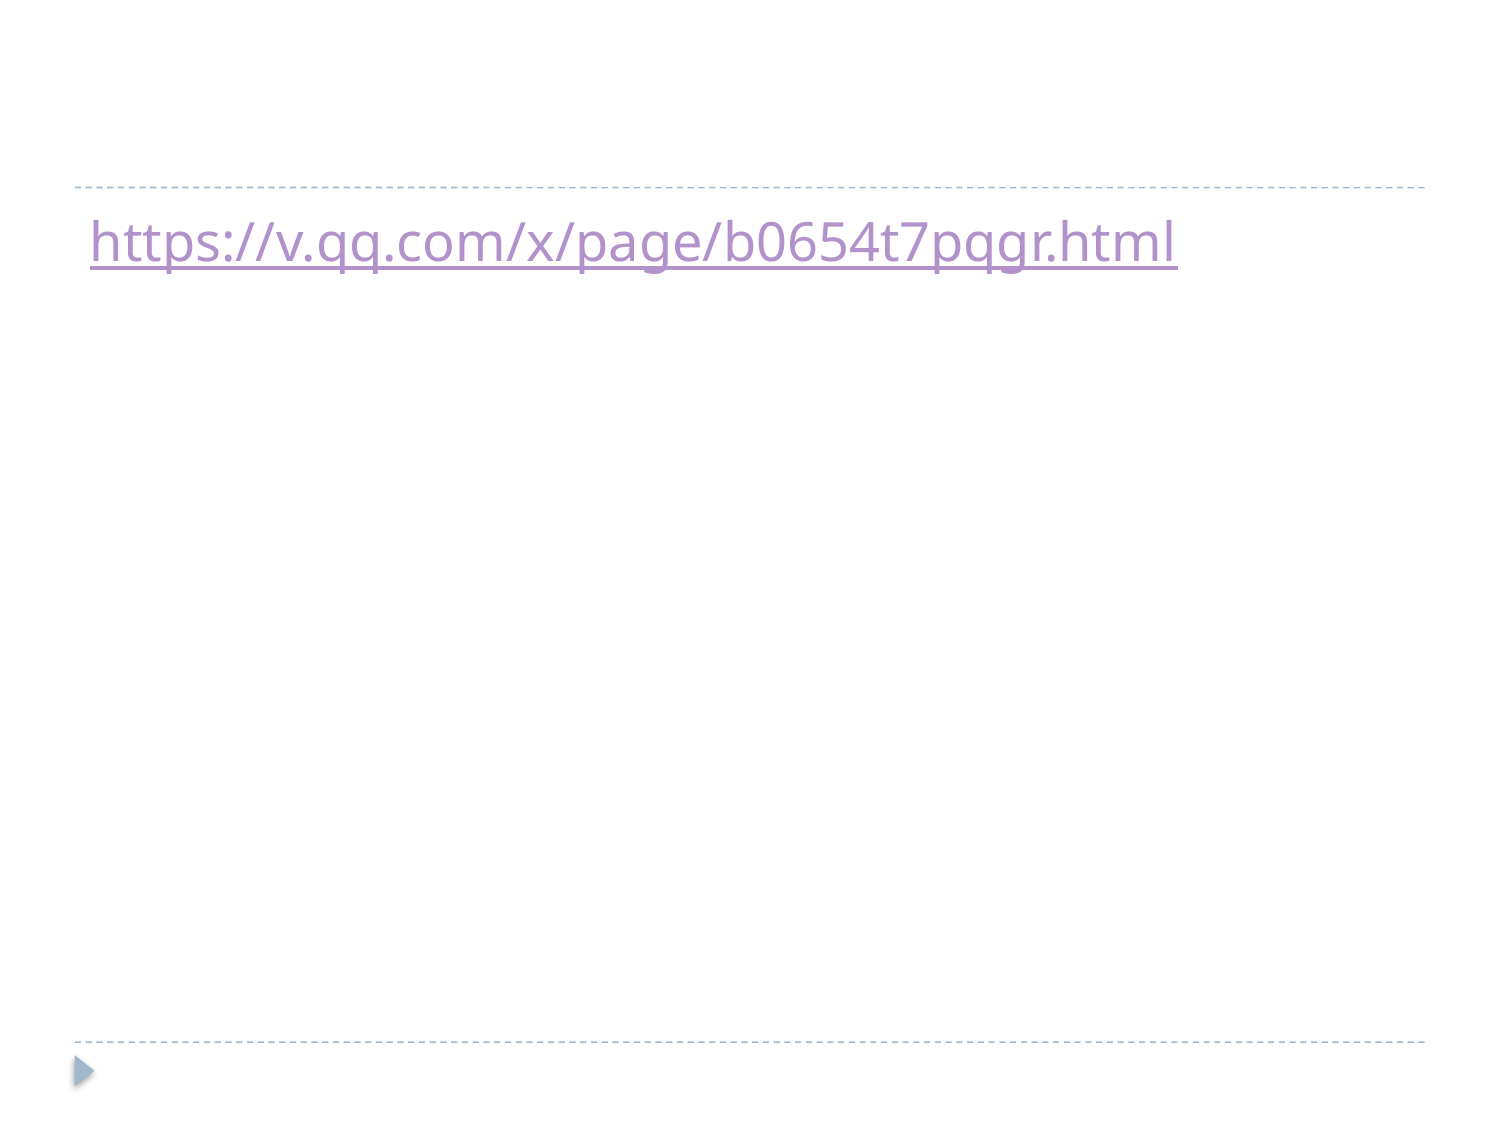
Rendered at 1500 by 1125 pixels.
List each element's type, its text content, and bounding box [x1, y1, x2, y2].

list https://v.qq.com/x/page/b0654t7pqgr.html [75, 200, 1425, 1010]
